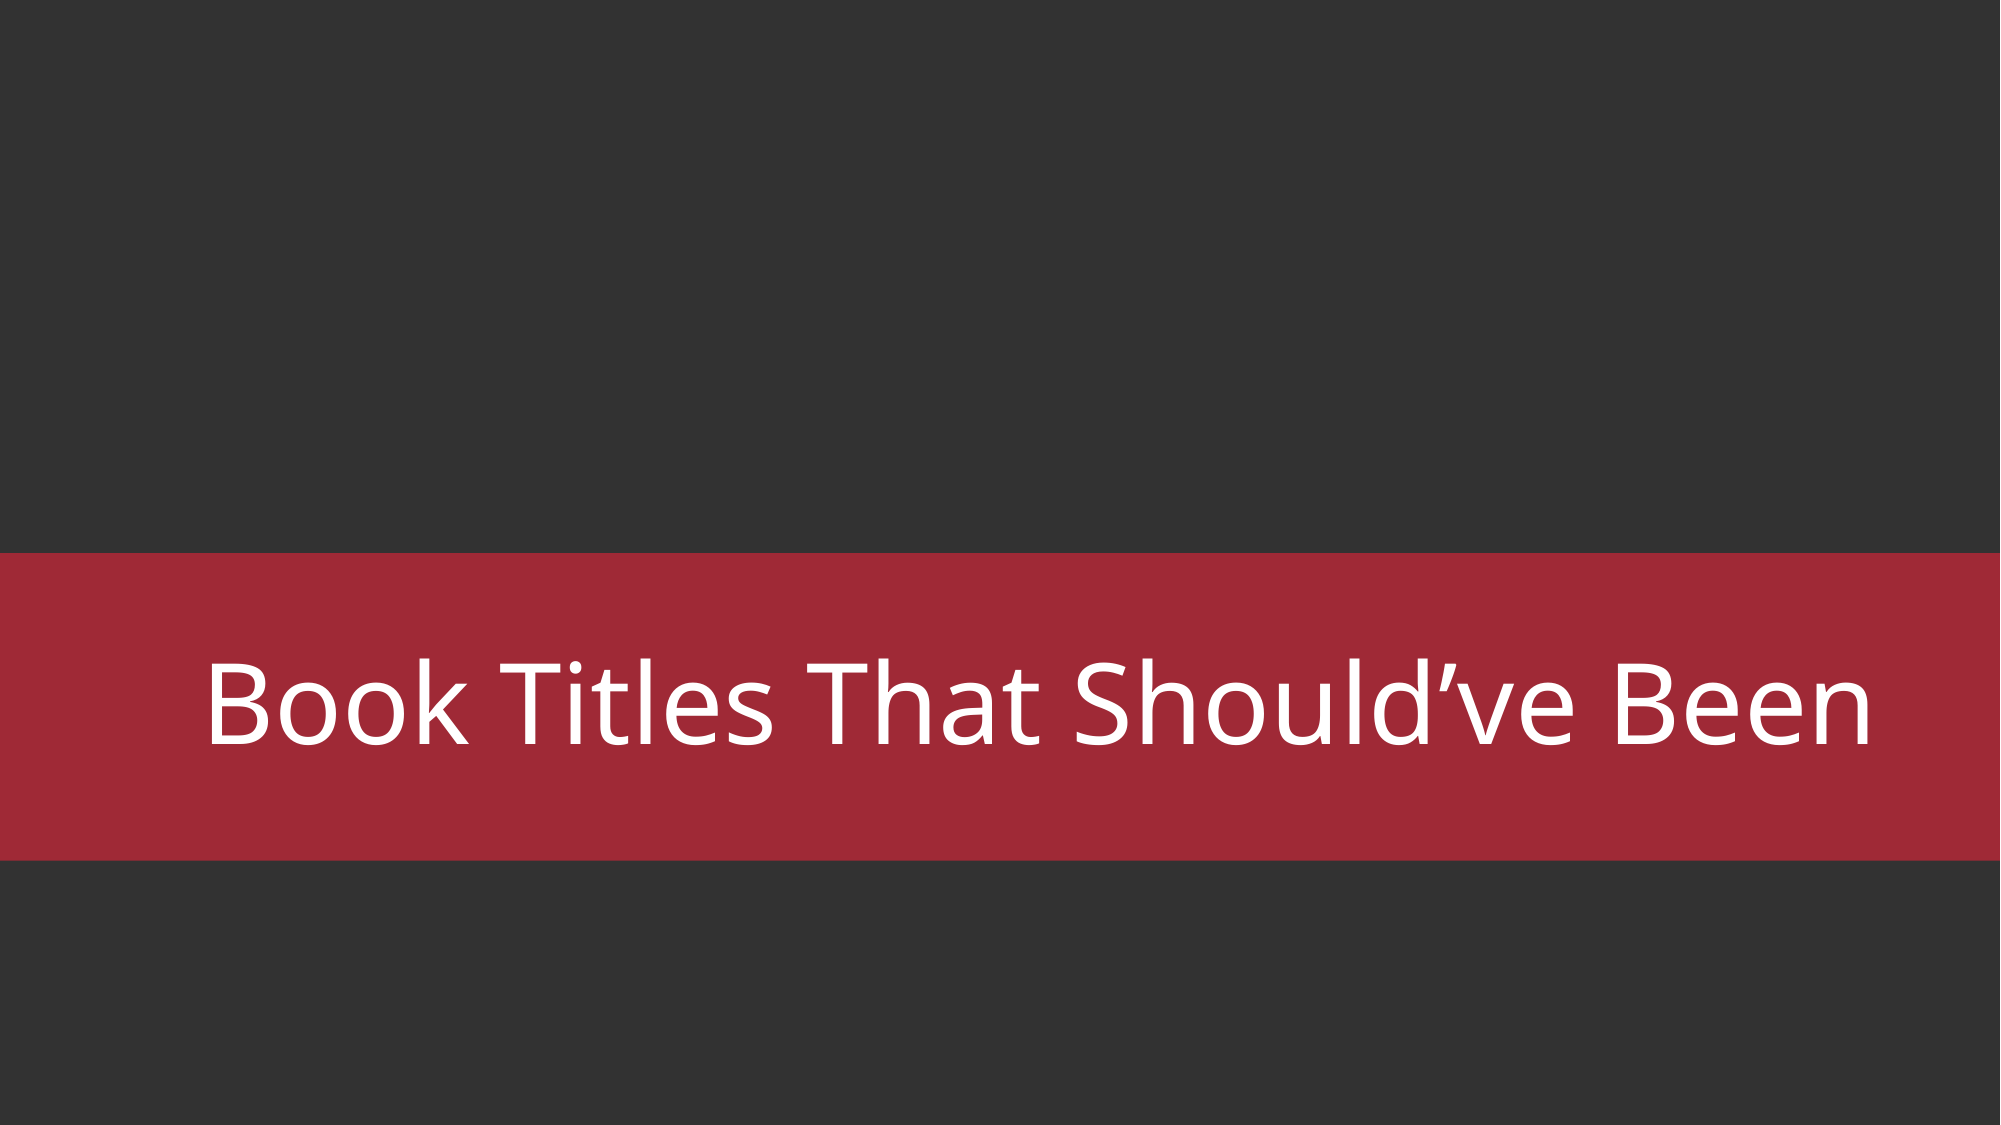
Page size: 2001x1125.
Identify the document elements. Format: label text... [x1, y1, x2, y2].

title Book Titles That Should’ve Been [185, 577, 1963, 838]
